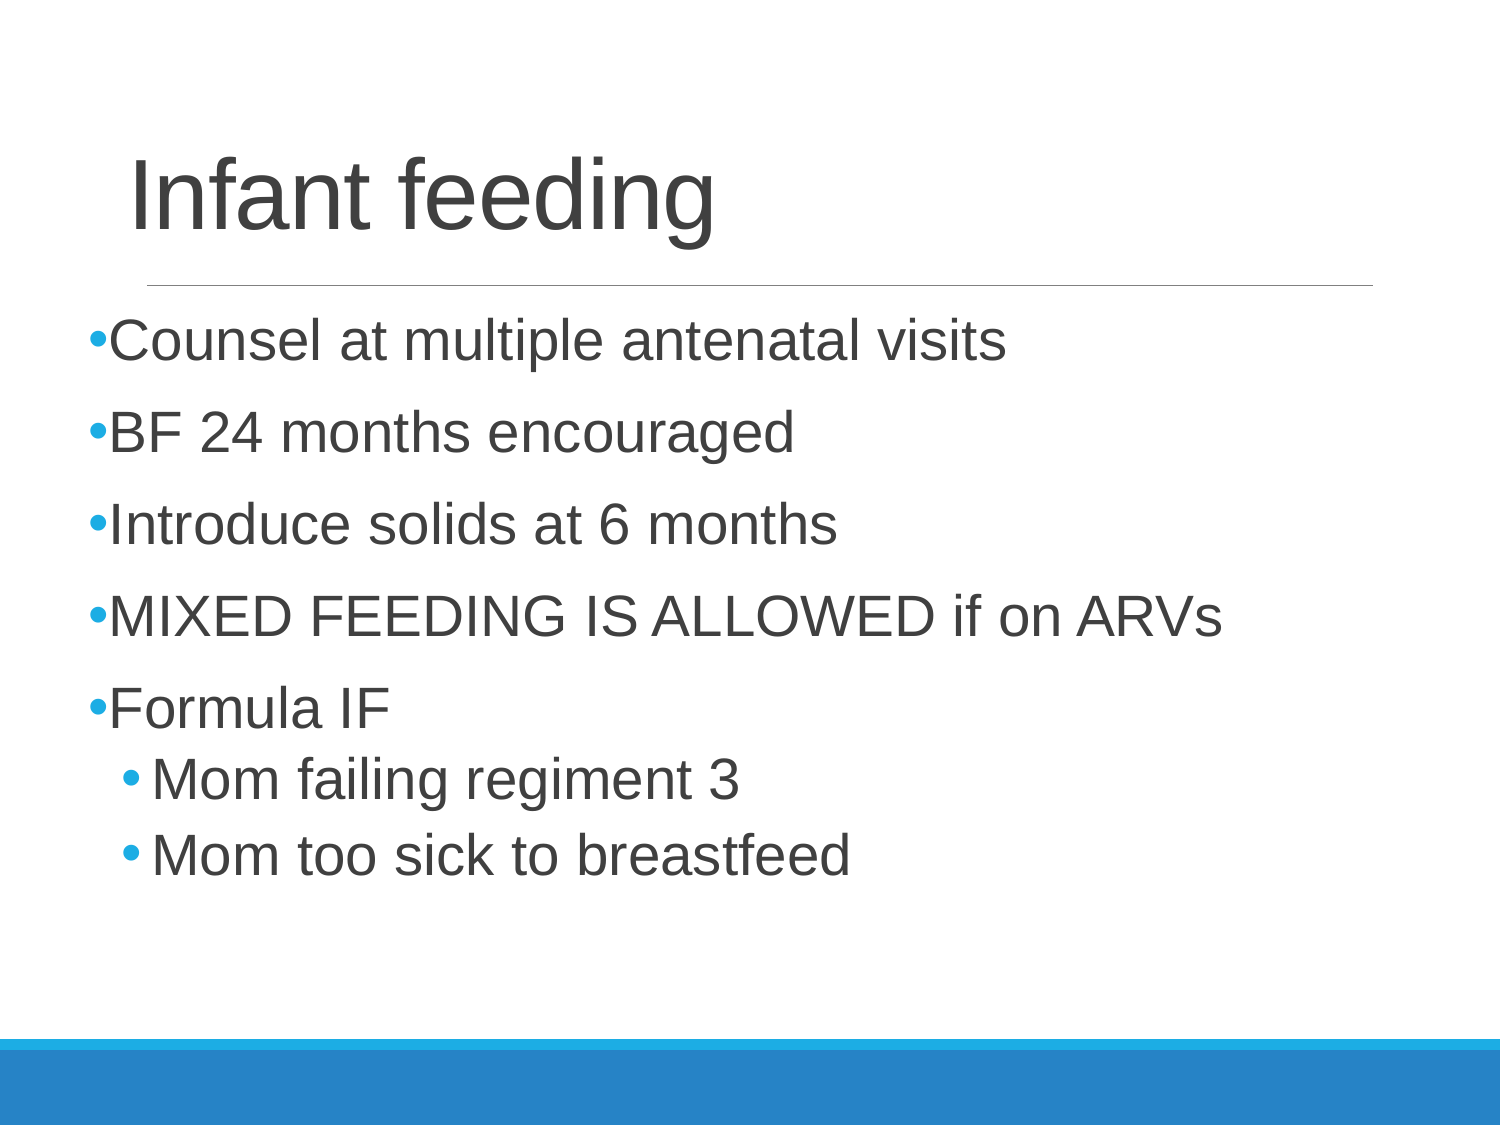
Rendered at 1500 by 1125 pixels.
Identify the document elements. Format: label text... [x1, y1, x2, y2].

title Infant feeding [112, 19, 1350, 258]
list Counsel at multiple antenatal visits BF 24 months encouraged Introduce solids at 6 months MIXED FEEDING IS ALLOWED if on ARVs Formula IF Mom failing regiment 3 Mom too sick to breastfeed [88, 302, 1326, 963]
